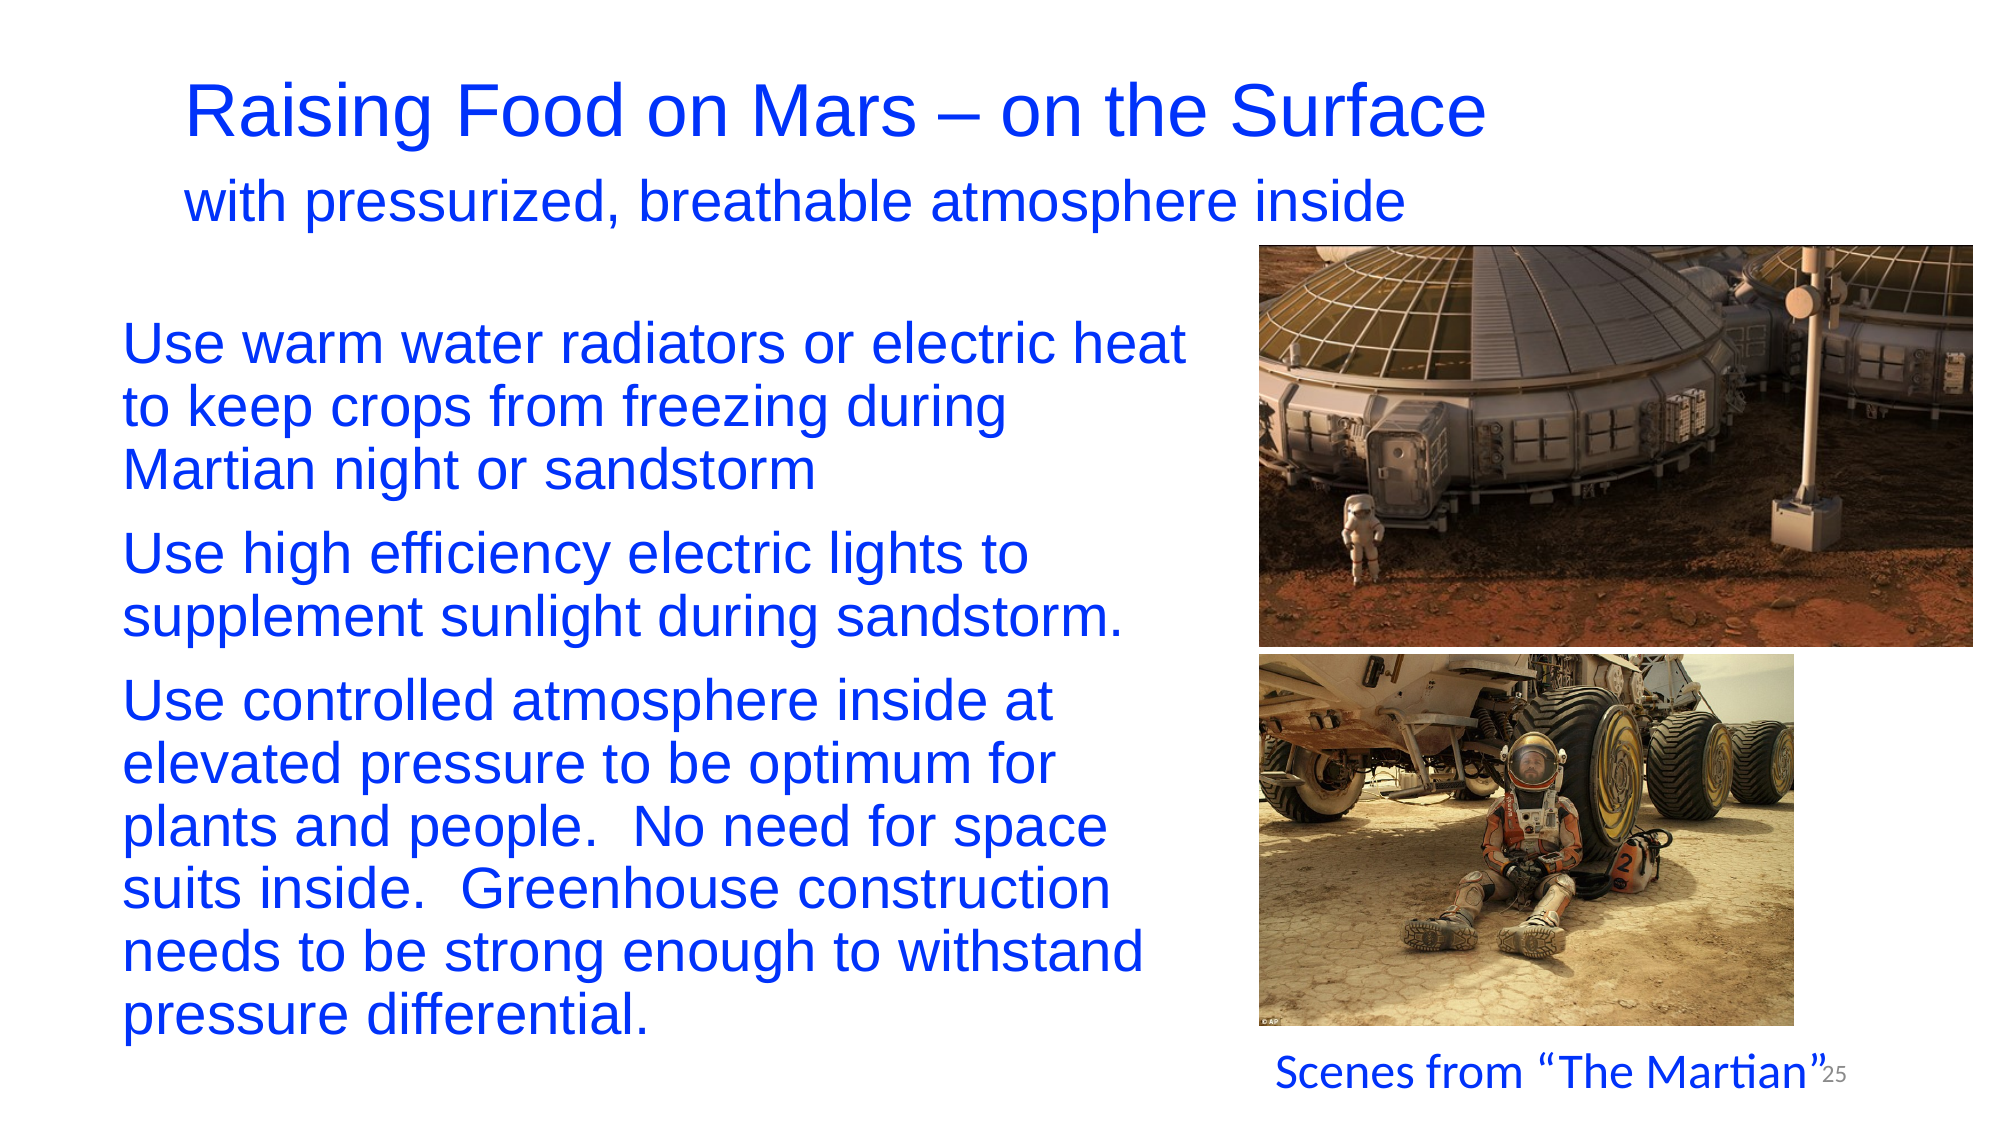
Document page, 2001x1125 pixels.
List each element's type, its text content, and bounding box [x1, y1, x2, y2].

text_box Use warm water radiators or electric heat to keep crops from freezing during Martian night or sandstorm Use high efficiency electric lights to supplement sunlight during sandstorm. Use controlled atmosphere inside at elevated pressure to be optimum for plants and people. No need for space suits inside. Greenhouse construction needs to be strong enough to withstand pressure differential. [108, 305, 1227, 1055]
picture [1259, 245, 1973, 647]
text_box Scenes from “The Martian” [1260, 1031, 1916, 1106]
picture [1259, 654, 1794, 1026]
text_box Raising Food on Mars – on the Surface with pressurized, breathable atmosphere inside [169, 64, 1703, 306]
